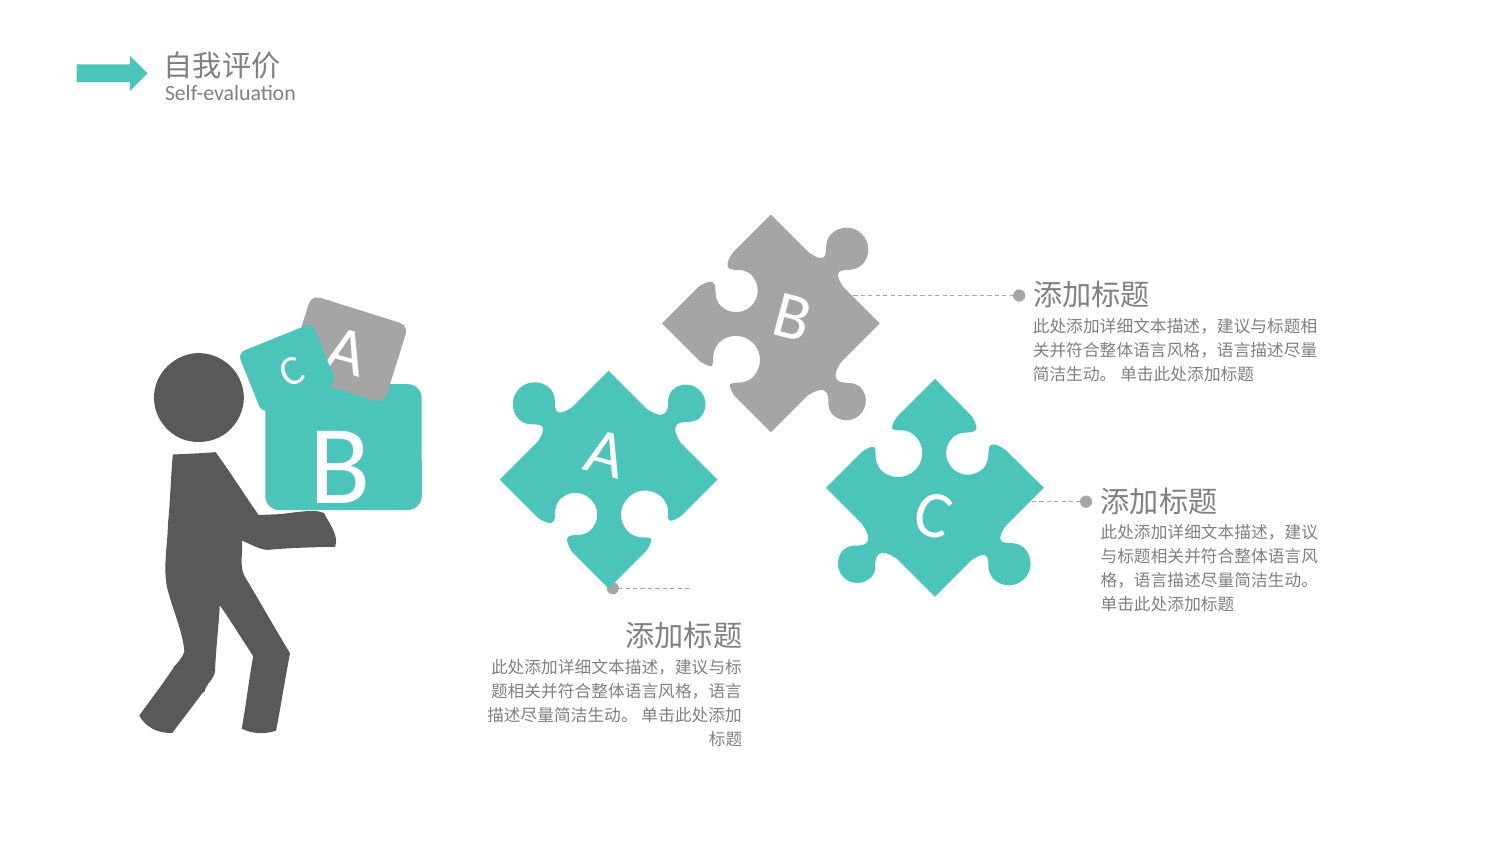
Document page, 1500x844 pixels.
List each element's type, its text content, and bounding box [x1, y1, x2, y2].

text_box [138, 298, 422, 734]
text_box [506, 341, 712, 547]
text_box 添加标题 [426, 610, 750, 661]
text_box 此处添加详细文本描述，建议与标题相关并符合整体语言风格，语言描述尽量简洁生动。 单击此处添加标题 [1025, 304, 1339, 391]
text_box [606, 583, 625, 595]
text_box 添加标题 [1025, 268, 1447, 319]
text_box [832, 421, 1038, 627]
text_box 此处添加详细文本描述，建议与标题相关并符合整体语言风格，语言描述尽量简洁生动。 单击此处添加标题 [475, 645, 750, 757]
text_box 此处添加详细文本描述，建议与标题相关并符合整体语言风格，语言描述尽量简洁生动。 单击此处添加标题 [1093, 510, 1339, 622]
text_box [1074, 495, 1093, 508]
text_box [704, 220, 910, 426]
text_box [1007, 289, 1025, 302]
text_box 添加标题 [1093, 475, 1460, 526]
